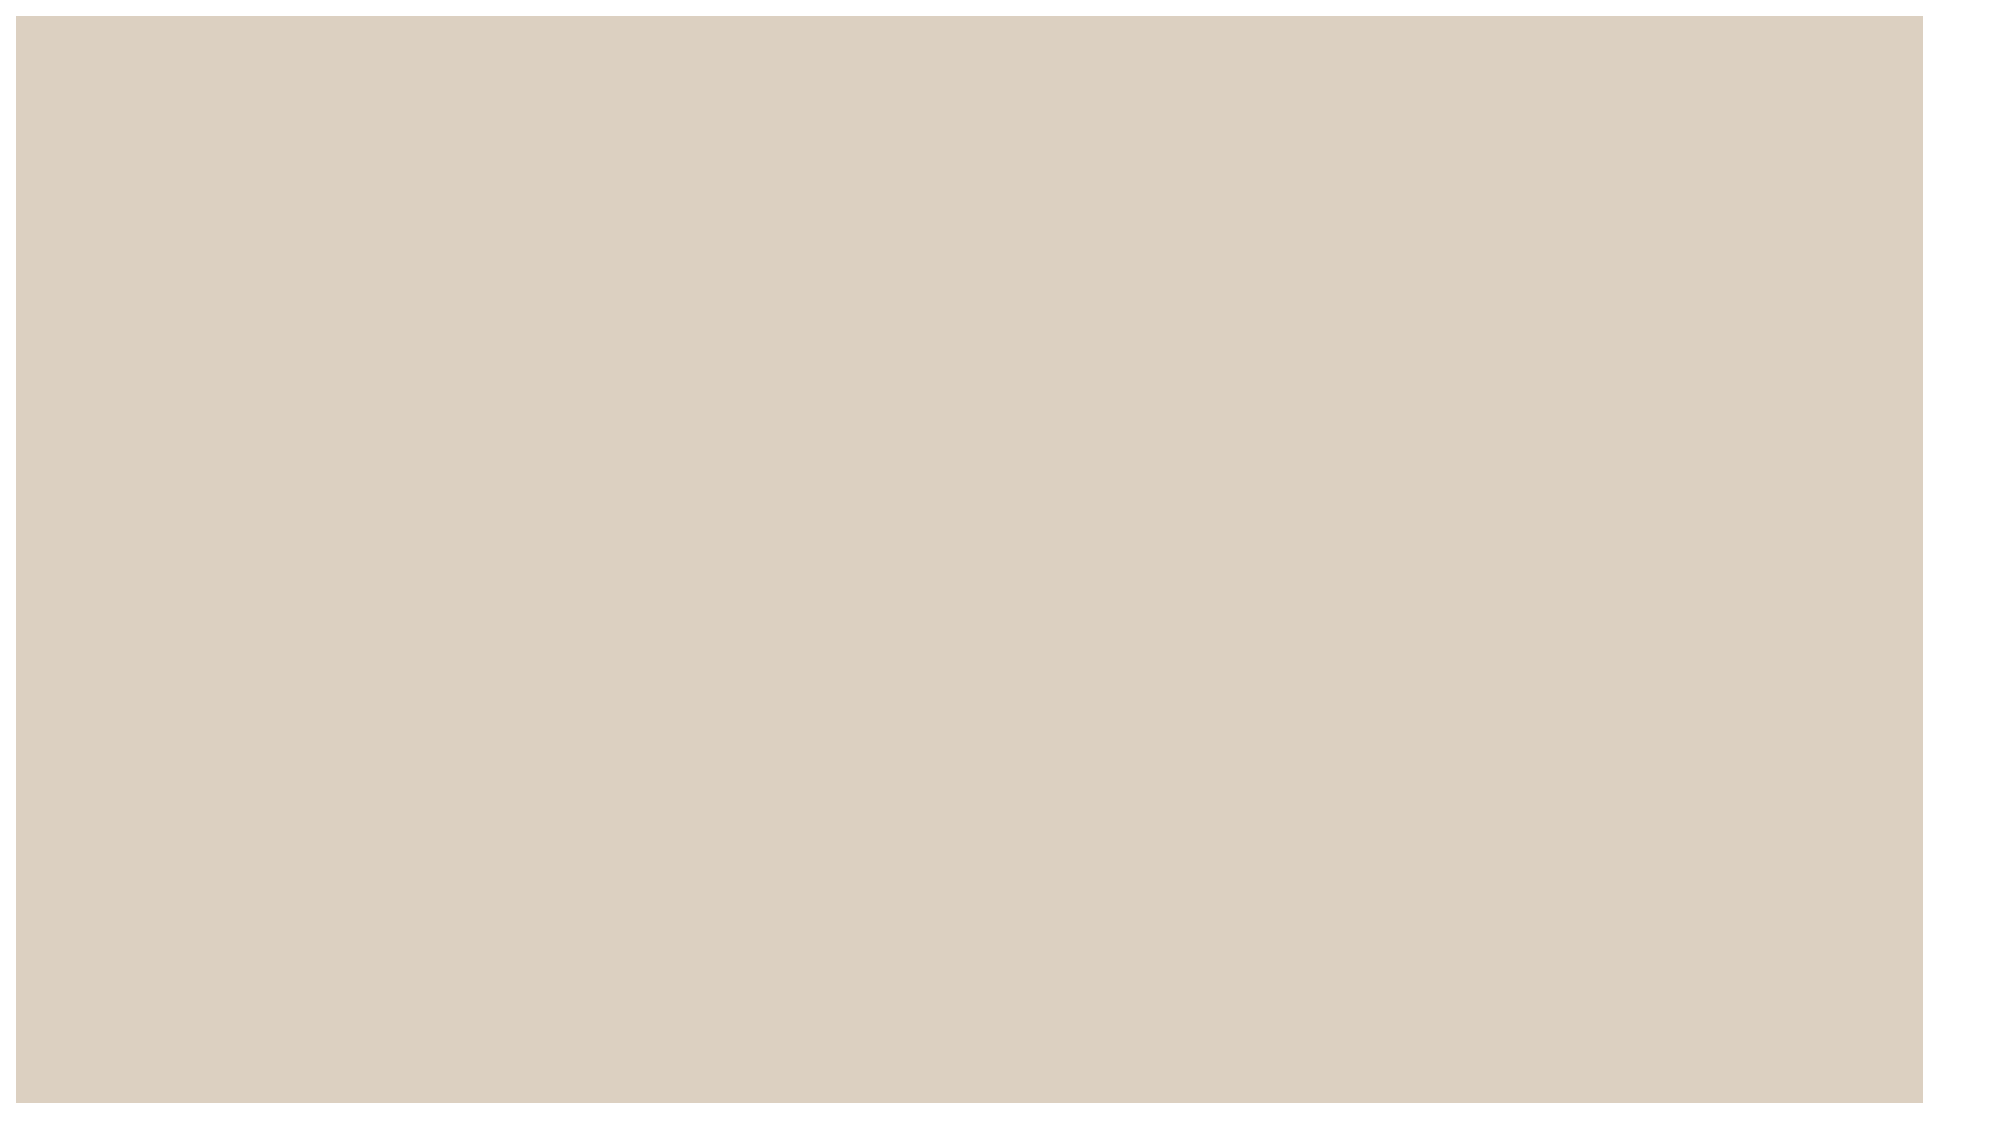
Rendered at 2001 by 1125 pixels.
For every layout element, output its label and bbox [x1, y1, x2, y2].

text_box [16, 16, 1924, 1104]
